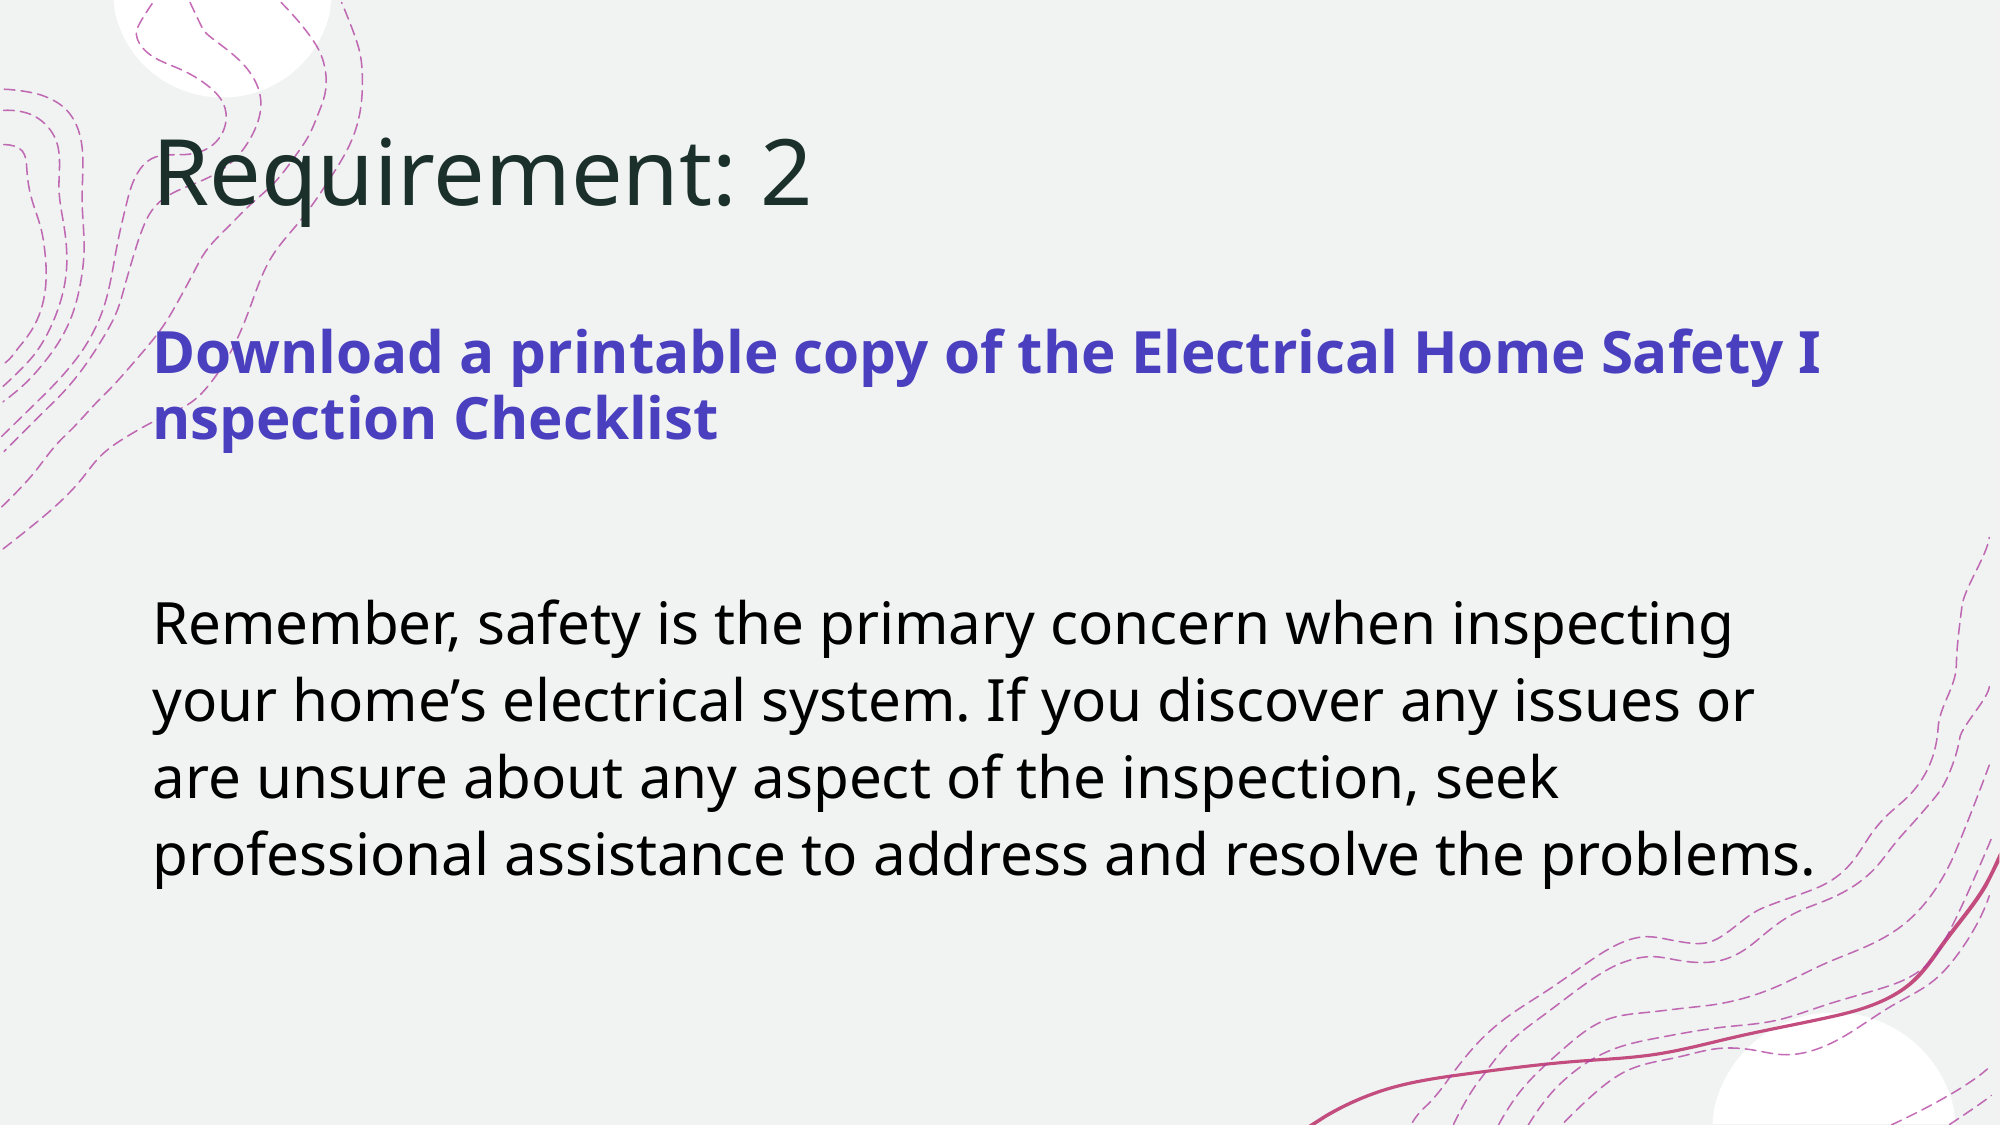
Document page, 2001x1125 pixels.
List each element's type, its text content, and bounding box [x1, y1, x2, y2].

title Requirement: 2 [137, 59, 1863, 278]
list Download a printable copy of the Electrical Home Safety Inspection Checklist Remember, safety is the primary concern when inspecting your home’s electrical system. If you discover any issues or are unsure about any aspect of the inspection, seek professional assistance to address and resolve the problems. [137, 299, 1863, 1014]
